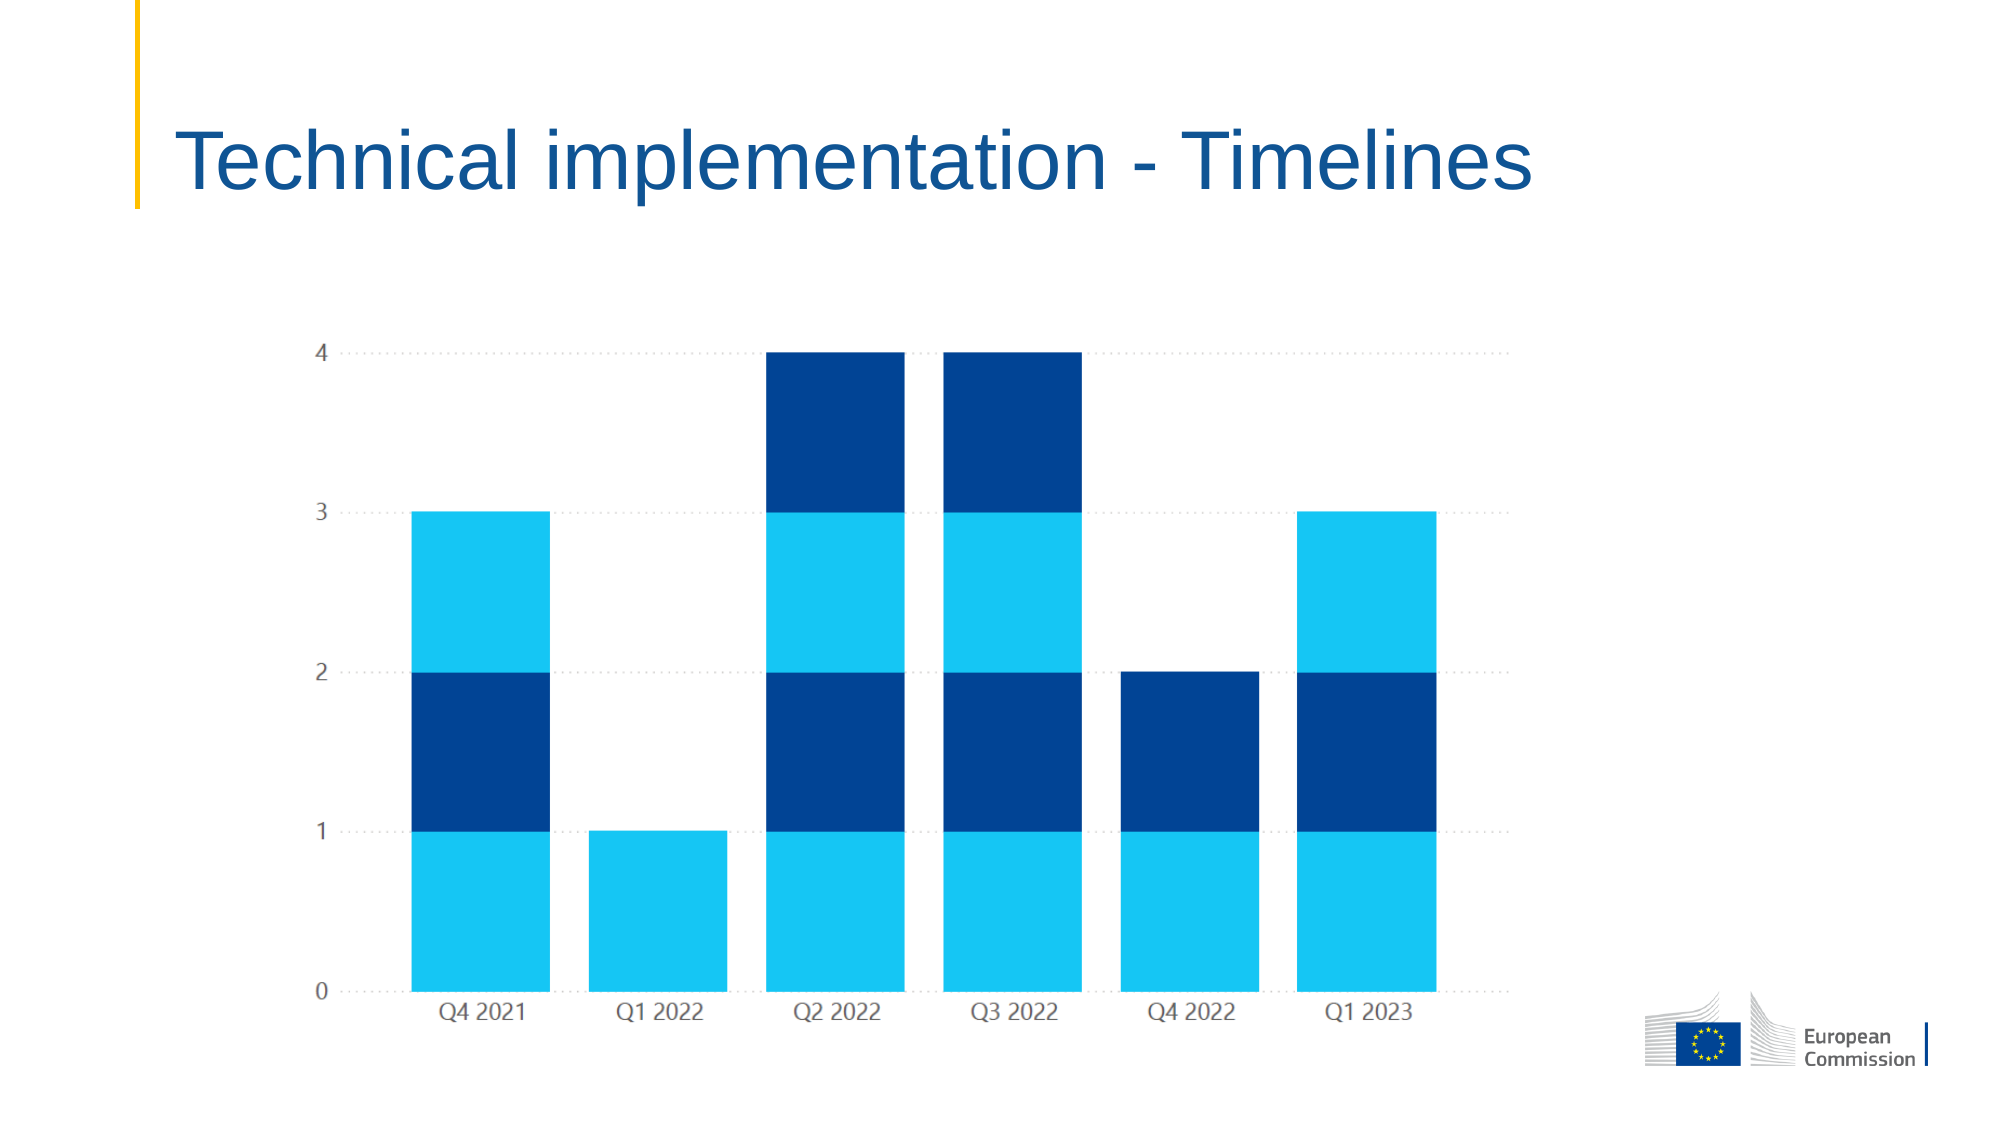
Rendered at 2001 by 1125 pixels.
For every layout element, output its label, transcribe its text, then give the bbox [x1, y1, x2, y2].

picture [1645, 991, 1928, 1066]
picture [310, 334, 1523, 1046]
title Technical implementation - Timelines [159, 79, 1885, 208]
